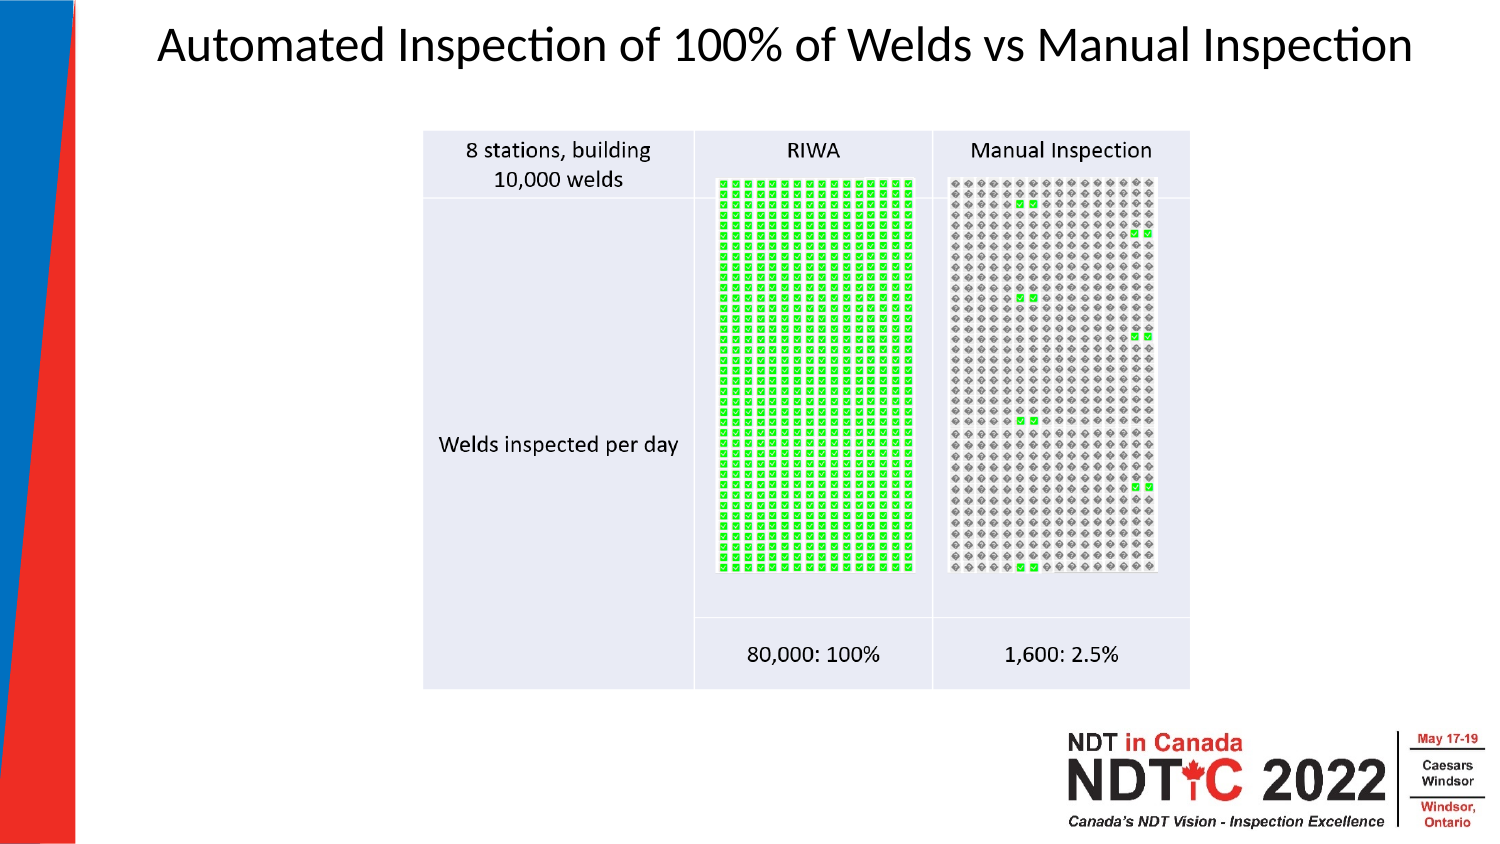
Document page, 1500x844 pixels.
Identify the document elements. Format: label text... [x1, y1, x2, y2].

picture [418, 126, 1196, 694]
picture [1066, 728, 1486, 831]
text_box Automated Inspection of 100% of Welds vs Manual Inspection [76, 4, 1495, 80]
